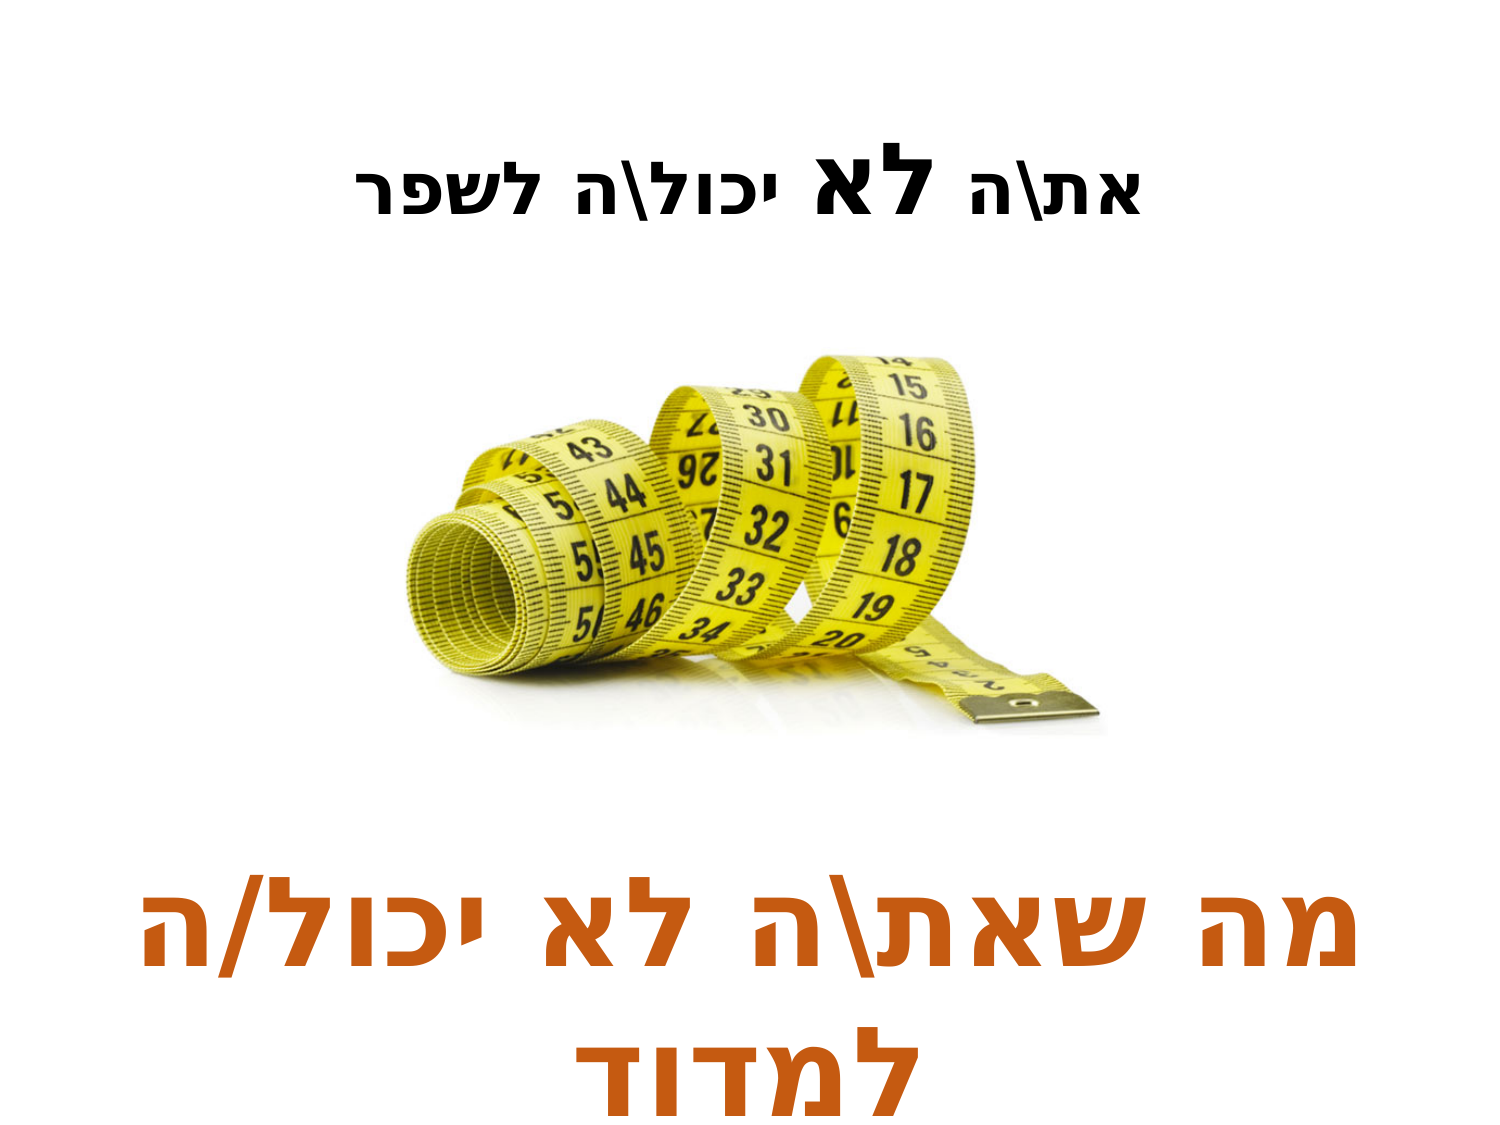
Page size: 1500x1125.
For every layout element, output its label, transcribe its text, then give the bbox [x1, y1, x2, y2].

picture [360, 321, 1121, 756]
title את\ה לא יכול\ה לשפר [307, 78, 1193, 244]
text_box מה שאת\ה לא יכול/ה למדוד [82, 834, 1418, 996]
